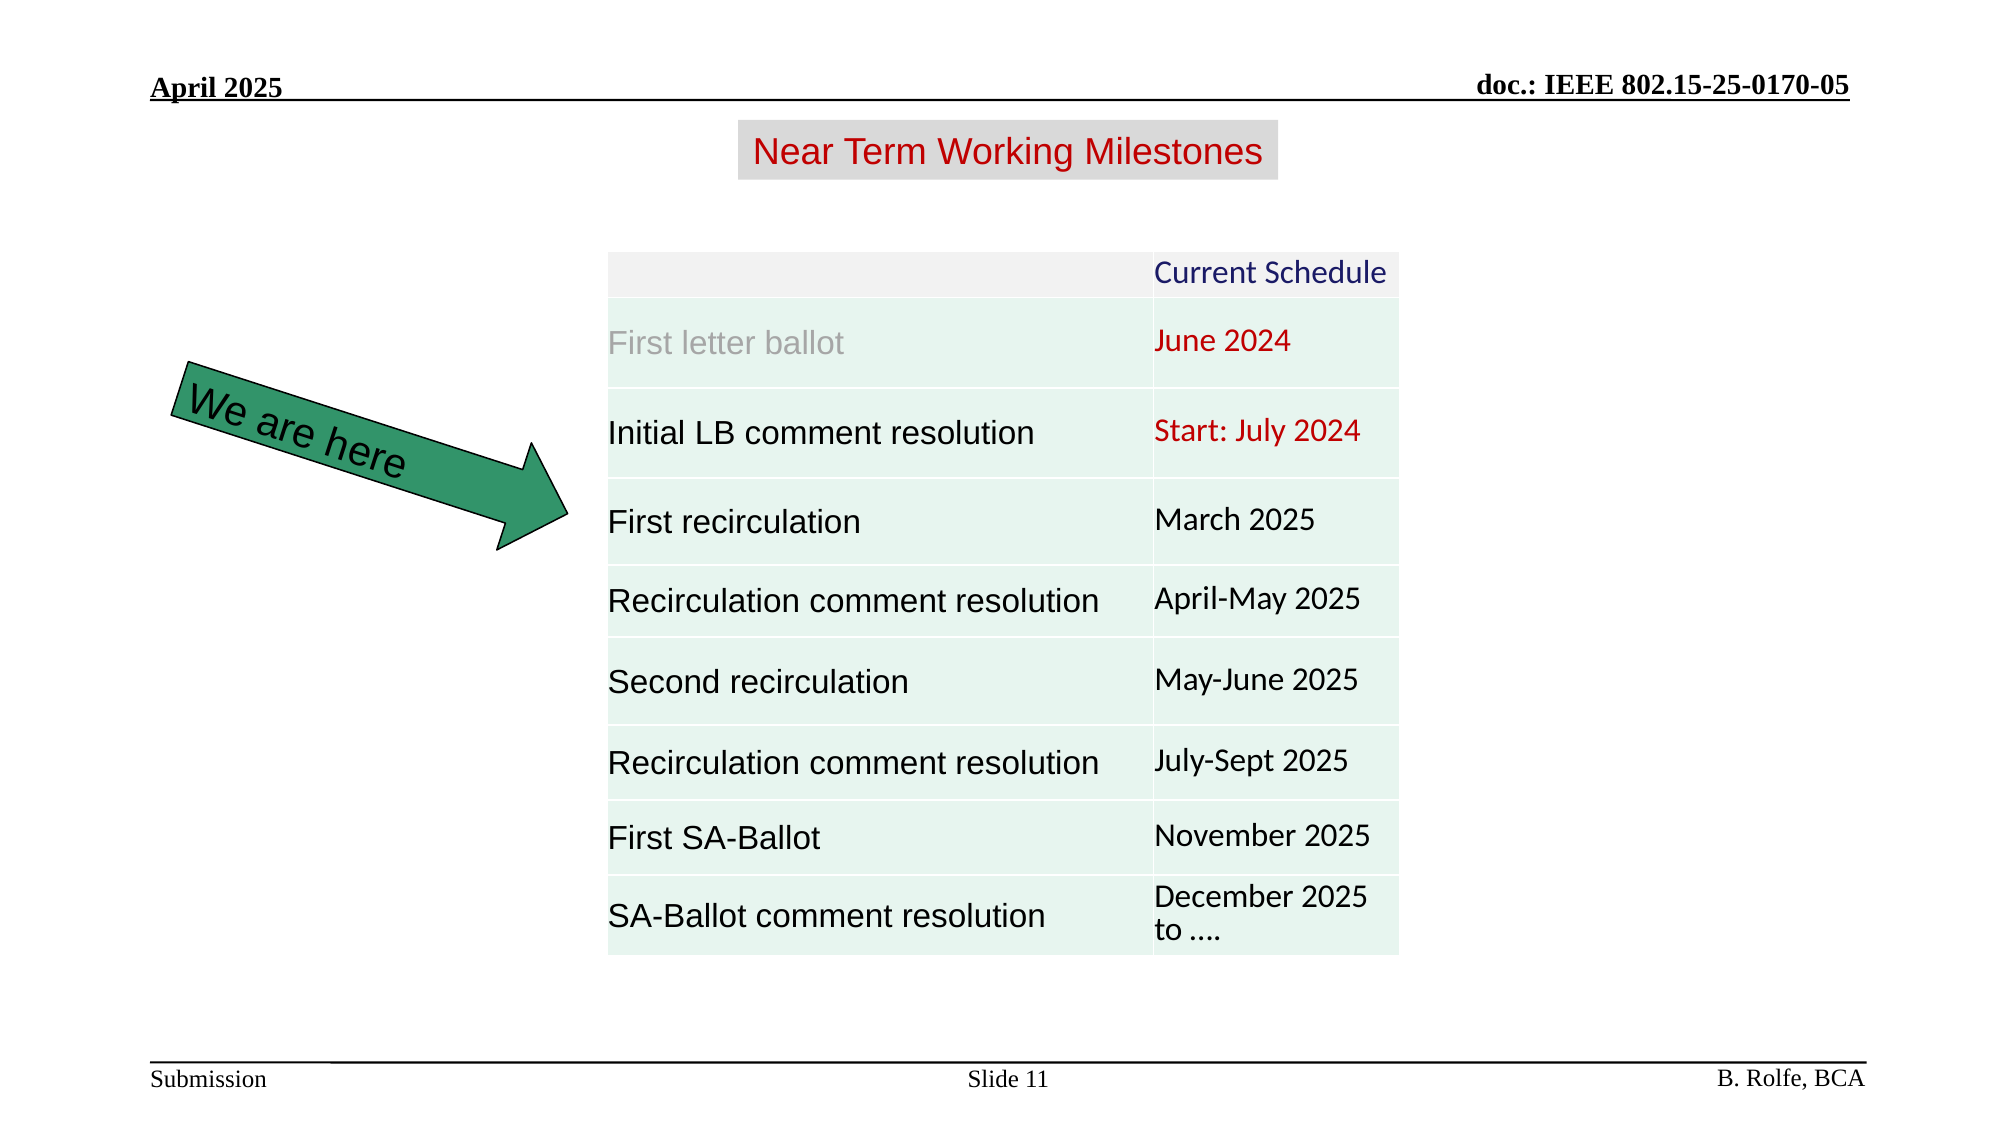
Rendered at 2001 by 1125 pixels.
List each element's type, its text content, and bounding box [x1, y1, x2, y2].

text_box Near Term Working Milestones [738, 119, 1279, 180]
text_box We are here [171, 361, 568, 550]
table_header Current Schedule [1154, 252, 1399, 297]
table_cell March 2025 [1154, 479, 1399, 564]
table_cell SA-Ballot comment resolution [608, 876, 1153, 955]
table_cell First recirculation [608, 479, 1153, 564]
table_cell June 2024 [1154, 298, 1399, 387]
table_cell July-Sept 2025 [1154, 726, 1399, 799]
table_cell Initial LB comment resolution [608, 389, 1153, 477]
table_cell First SA-Ballot [608, 801, 1153, 874]
table_cell Start: July 2024 [1154, 389, 1399, 477]
table_cell Recirculation comment resolution [608, 566, 1153, 636]
table_cell First letter ballot [608, 298, 1153, 387]
table_cell May-June 2025 [1154, 638, 1399, 724]
table_cell Recirculation comment resolution [608, 726, 1153, 799]
table_cell November 2025 [1154, 801, 1399, 874]
table_cell Second recirculation [608, 638, 1153, 724]
table_cell December 2025 to …. [1154, 876, 1399, 955]
table_cell April-May 2025 [1154, 566, 1399, 636]
table_header [608, 252, 1153, 297]
slide_number Slide 11 [964, 1062, 1053, 1093]
